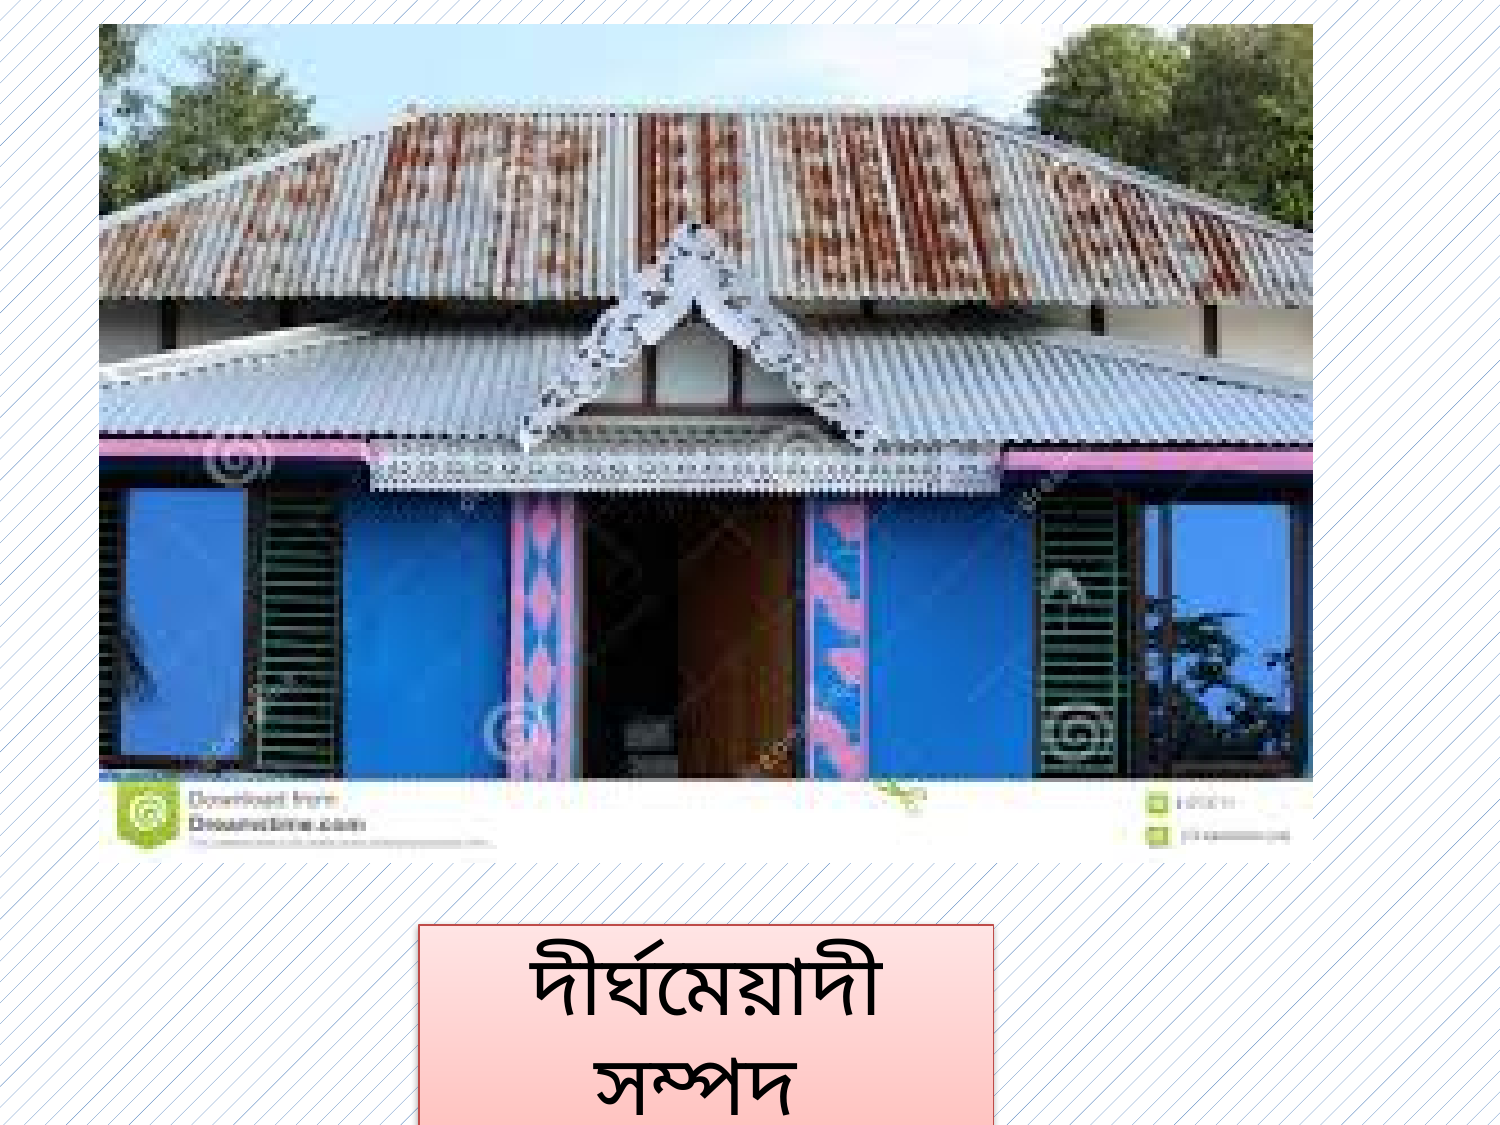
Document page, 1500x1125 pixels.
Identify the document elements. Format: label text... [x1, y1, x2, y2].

text_box দীর্ঘমেয়াদী সম্পদ [418, 924, 994, 1125]
picture [99, 24, 1313, 863]
